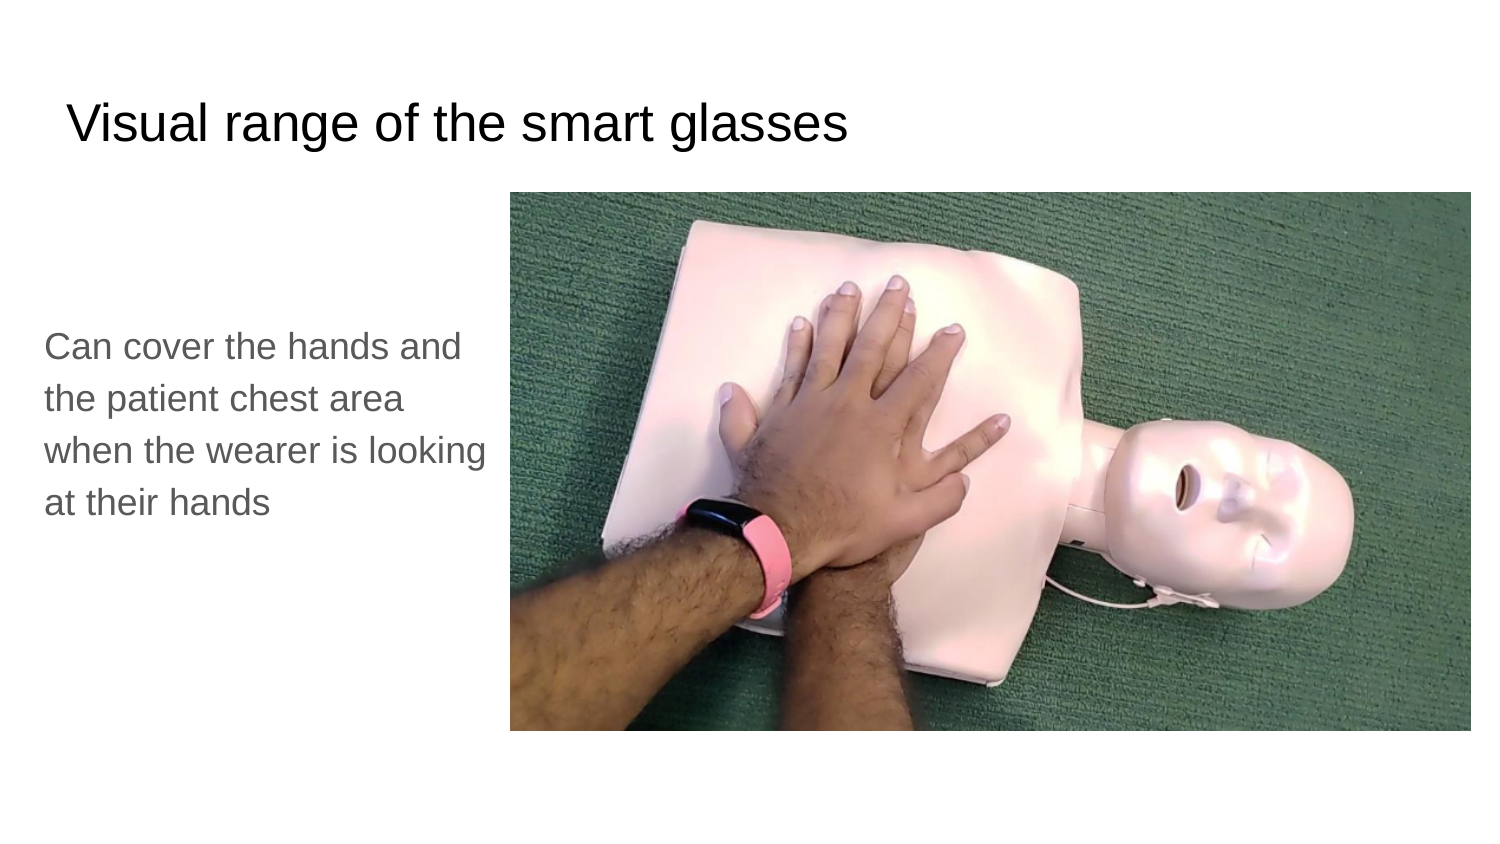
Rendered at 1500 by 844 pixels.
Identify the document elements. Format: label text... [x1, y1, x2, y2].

picture [510, 191, 1472, 731]
list Can cover the hands and the patient chest area when the wearer is looking at their hands [29, 300, 505, 567]
title Visual range of the smart glasses [51, 72, 1449, 167]
